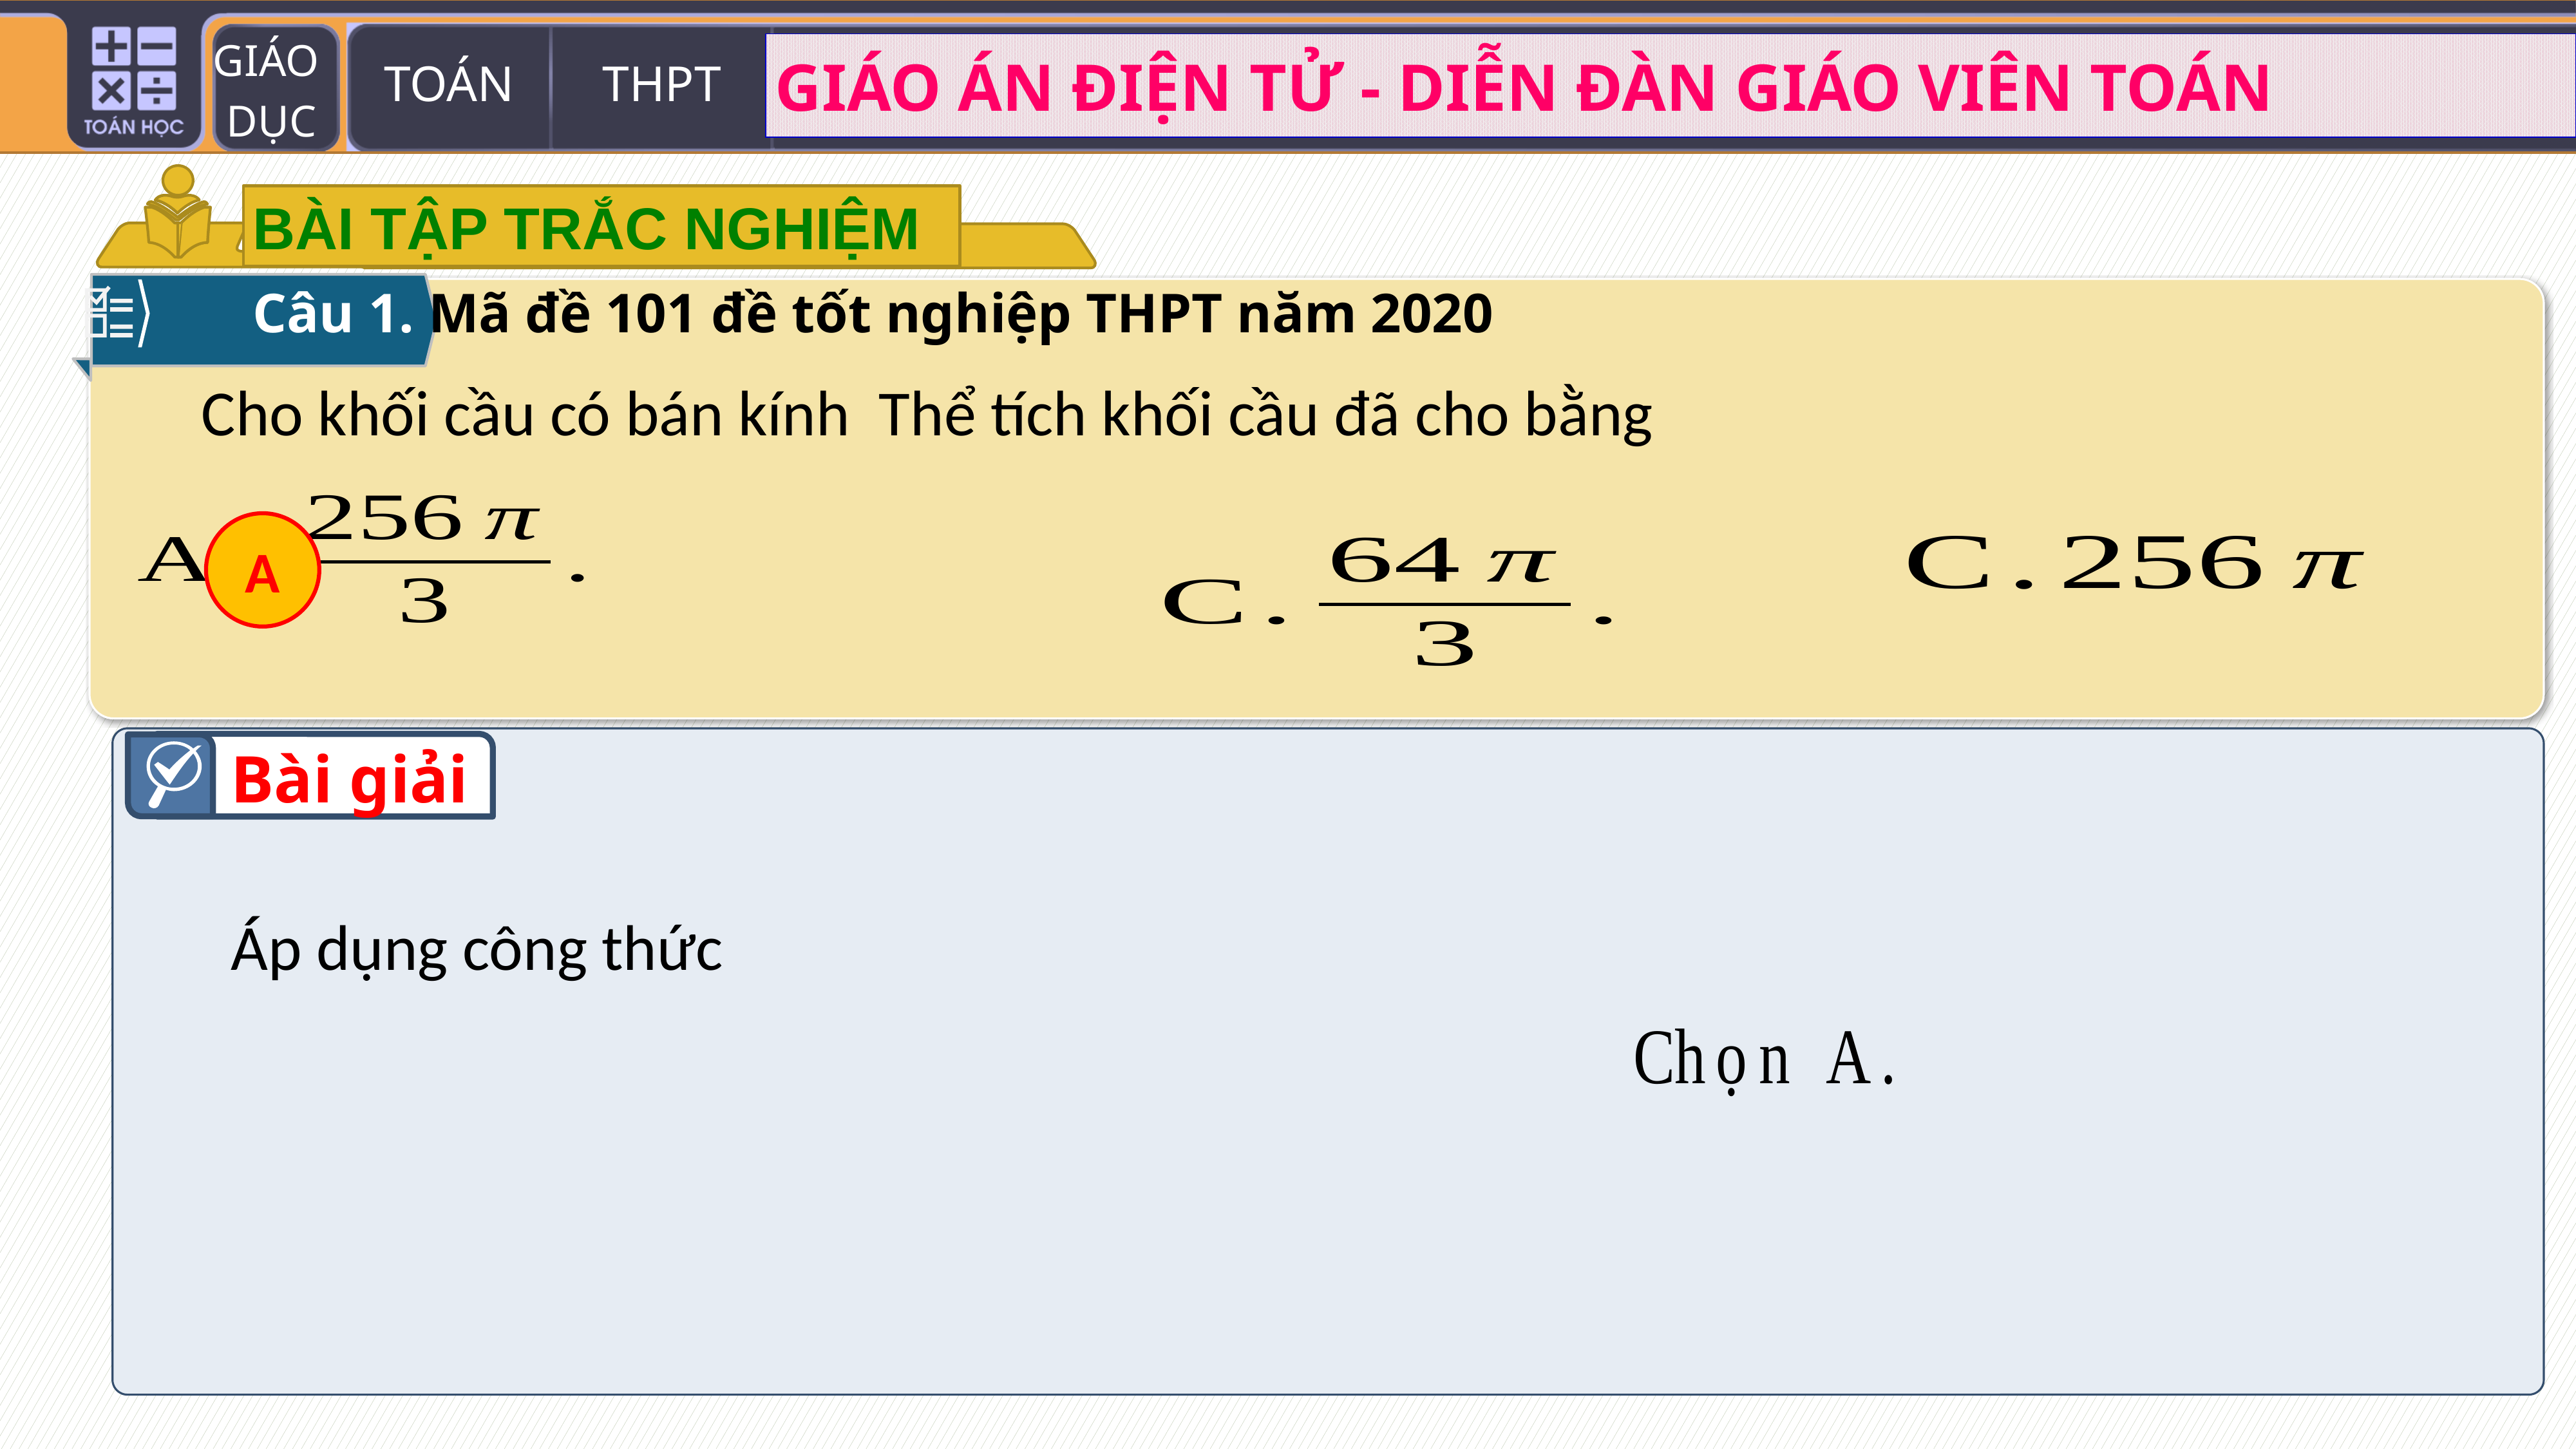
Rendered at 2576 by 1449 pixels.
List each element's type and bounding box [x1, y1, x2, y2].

text_box [112, 728, 2544, 1395]
text_box [95, 165, 1097, 269]
text_box [73, 274, 2544, 719]
